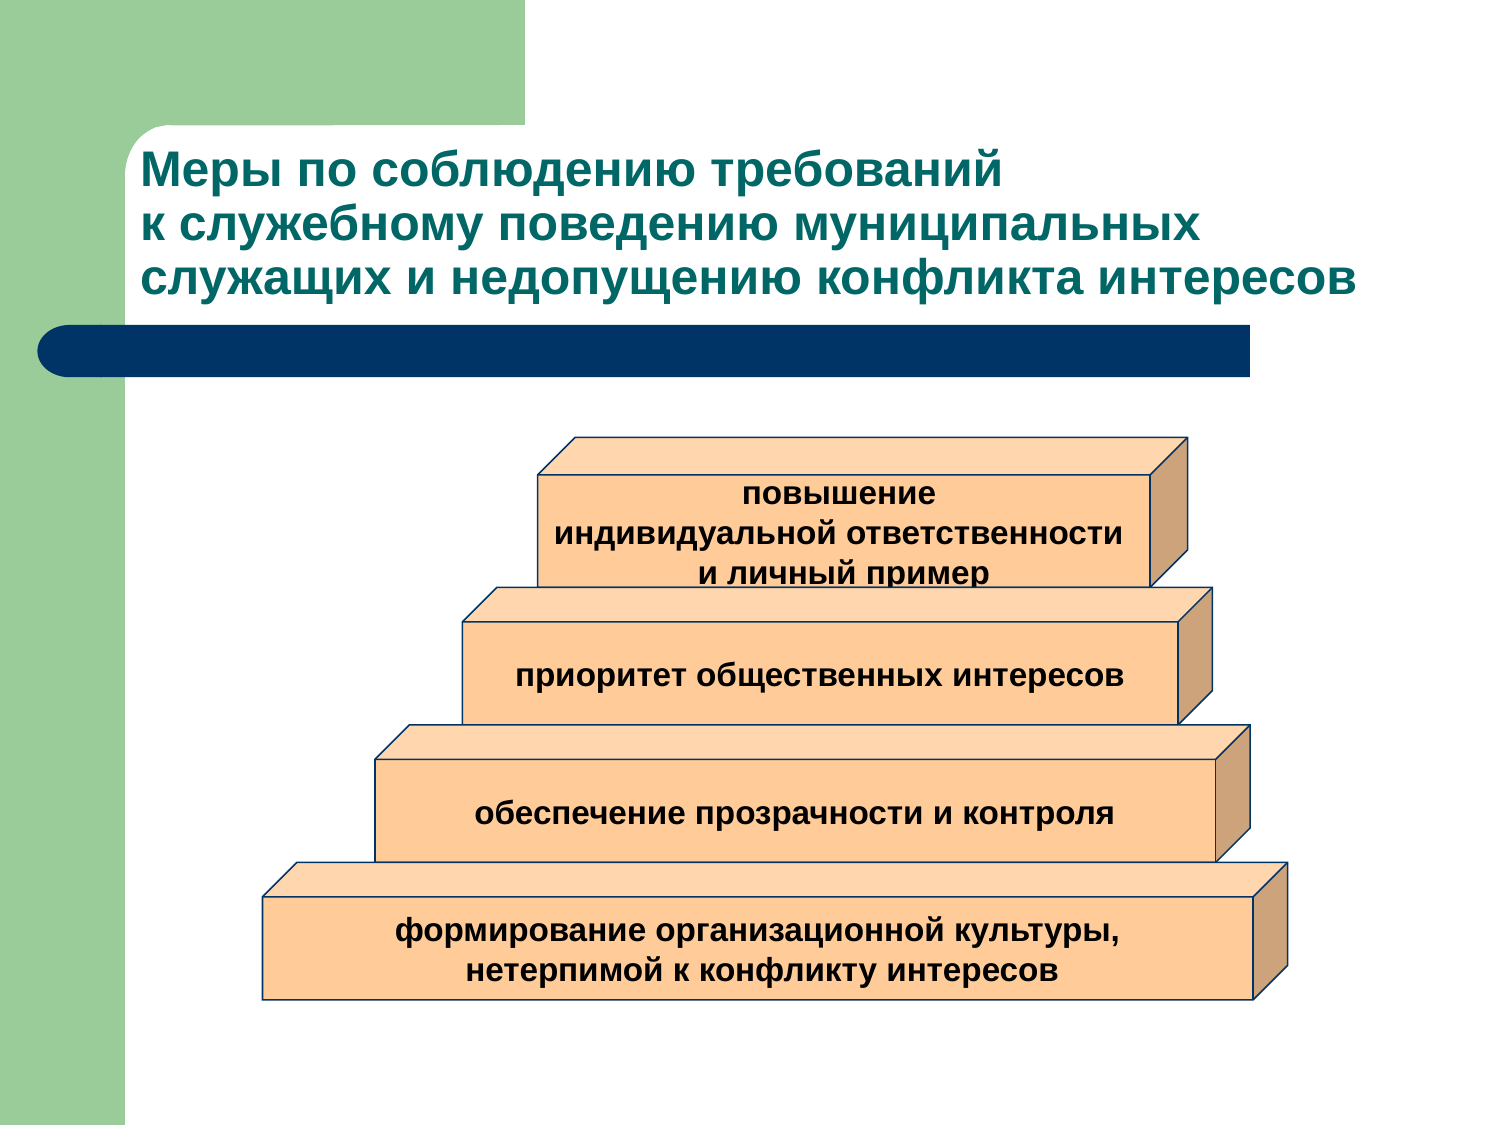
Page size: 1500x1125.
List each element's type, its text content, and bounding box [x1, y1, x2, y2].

title Меры по соблюдению требований к служебному поведению муниципальных служащих и недопущению конфликта интересов [124, 124, 1426, 313]
text_box повышение индивидуальной ответственности и личный пример [537, 437, 1188, 587]
text_box приоритет общественных интересов [462, 587, 1213, 724]
text_box формирование организационной культуры, нетерпимой к конфликту интересов [262, 862, 1288, 1000]
text_box обеспечение прозрачности и контроля [375, 724, 1251, 862]
